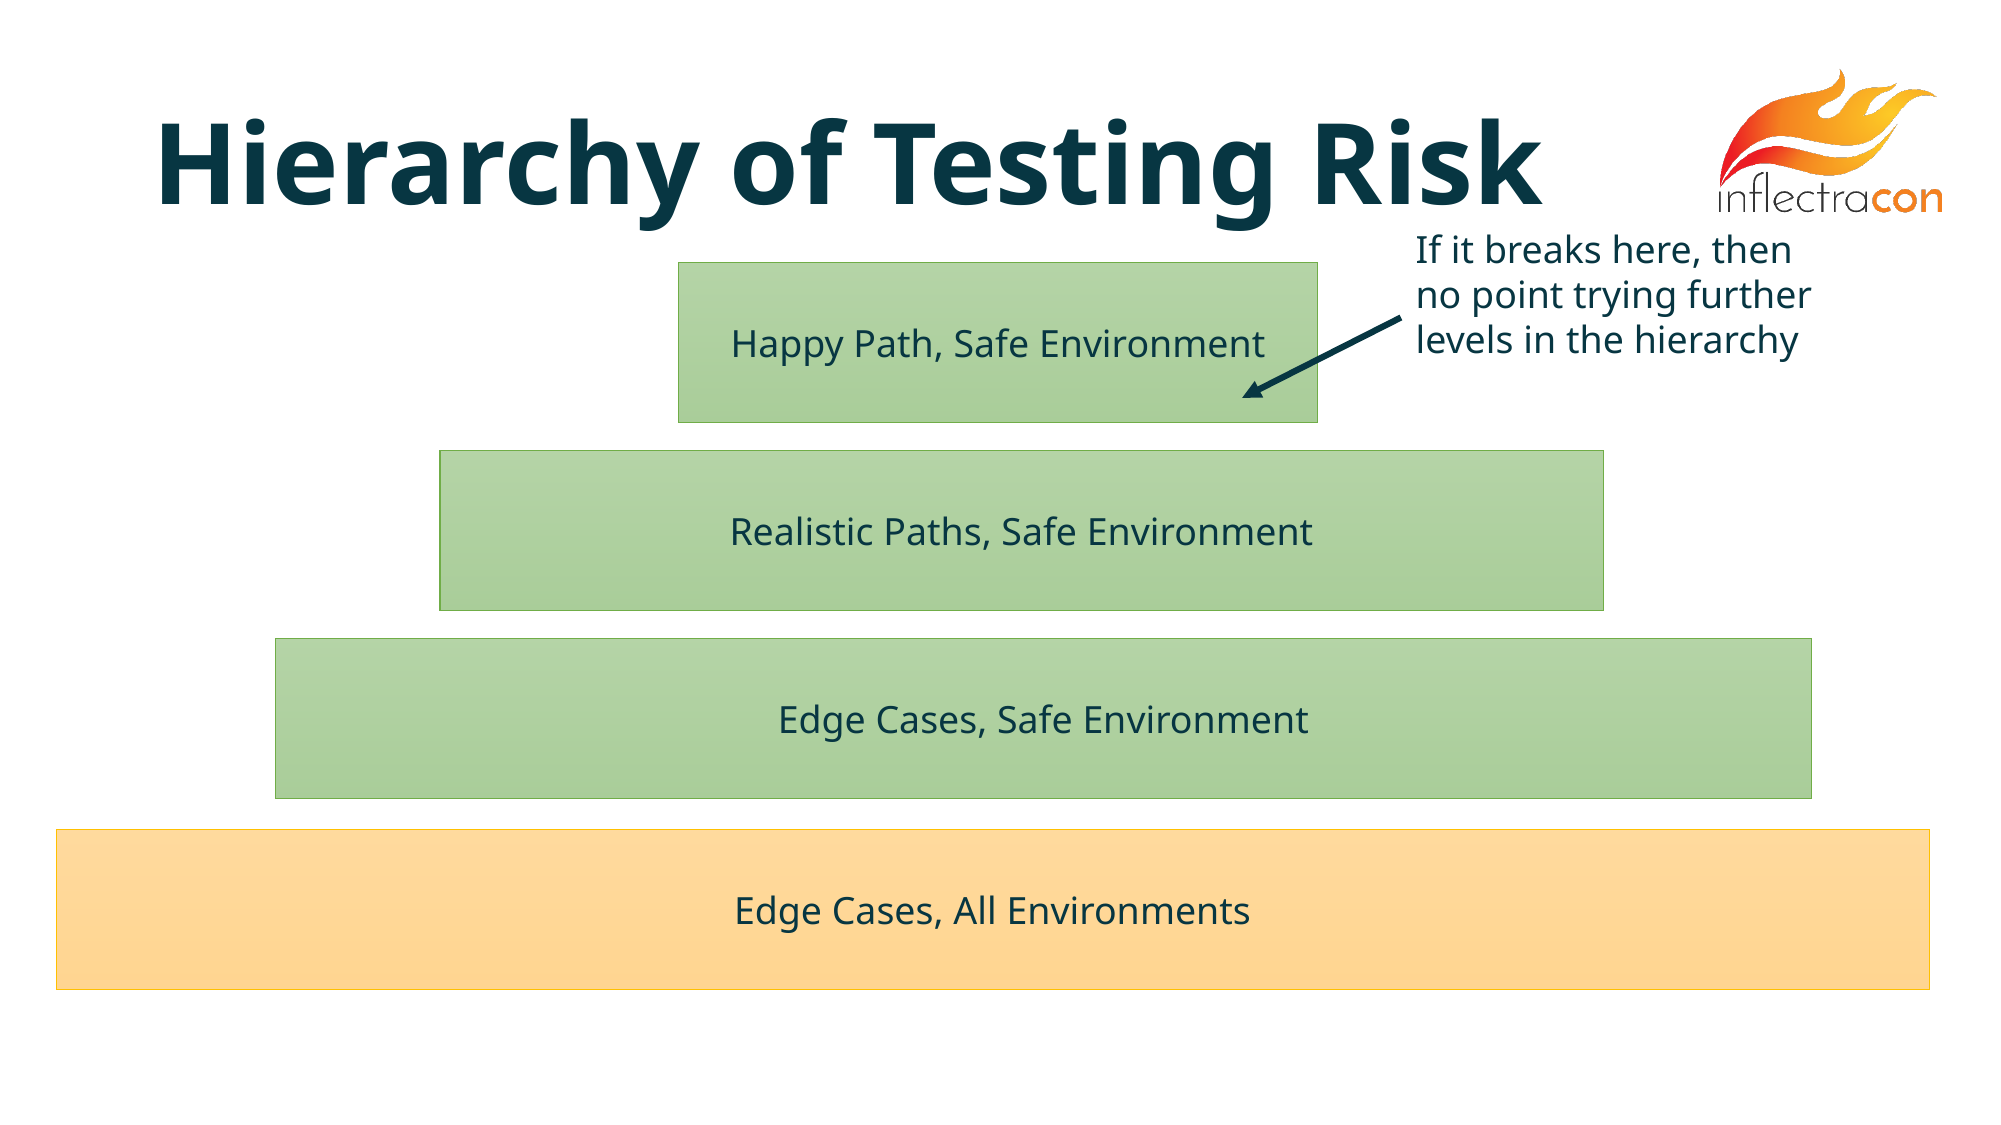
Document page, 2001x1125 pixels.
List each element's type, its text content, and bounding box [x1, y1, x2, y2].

text_box Happy Path, Safe Environment [678, 262, 1318, 423]
text_box Edge Cases, Safe Environment [275, 638, 1812, 799]
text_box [1242, 317, 1401, 398]
text_box Edge Cases, All Environments [56, 829, 1930, 990]
text_box If it breaks here, then no point trying further levels in the hierarchy [1400, 218, 1841, 369]
title Hierarchy of Testing Risk [137, 59, 1863, 278]
picture [1711, 51, 1950, 225]
text_box Realistic Paths, Safe Environment [439, 450, 1604, 611]
